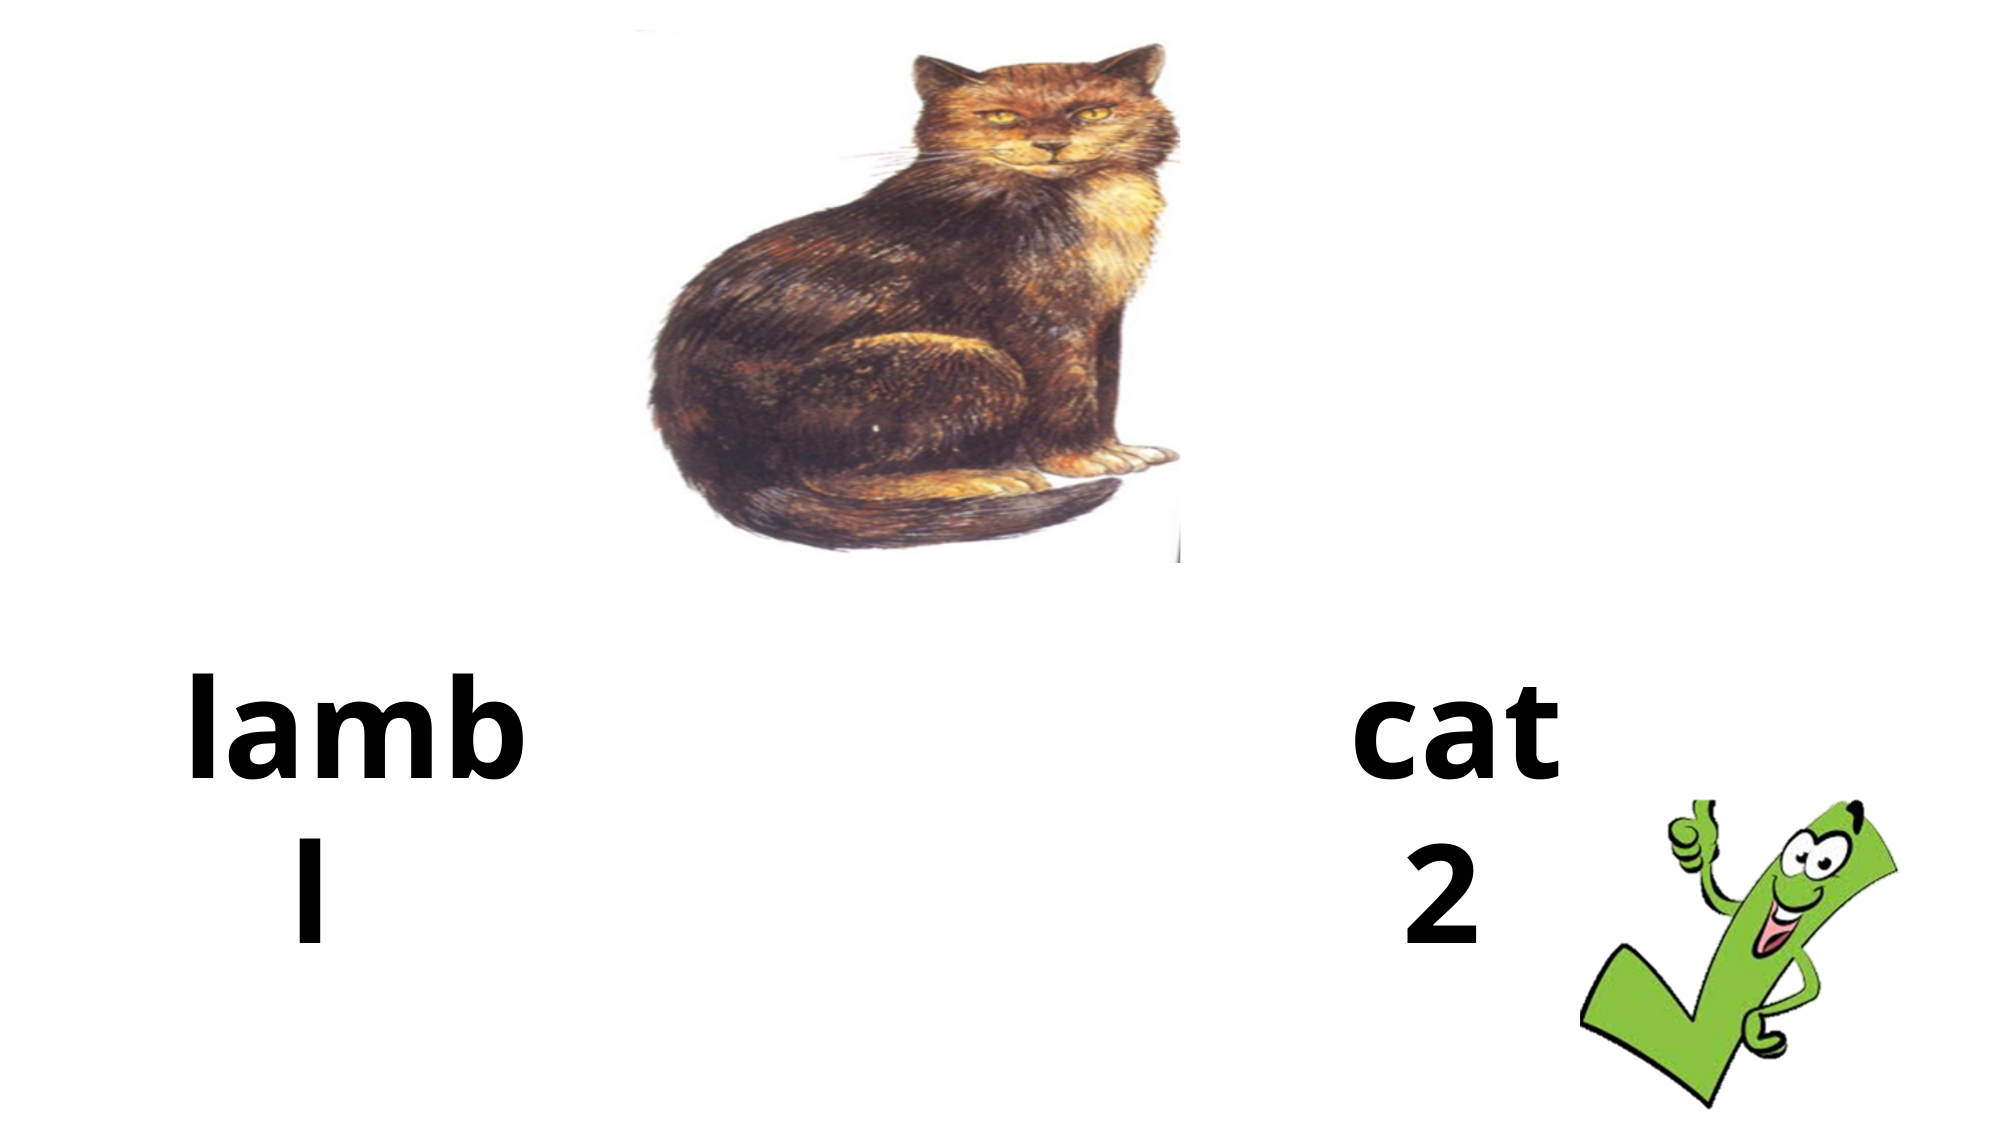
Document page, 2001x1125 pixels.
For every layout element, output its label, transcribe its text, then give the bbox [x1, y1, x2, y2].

picture [636, 30, 1181, 563]
picture [1563, 773, 1916, 1125]
text_box lamb cat l 2 [167, 633, 1994, 979]
